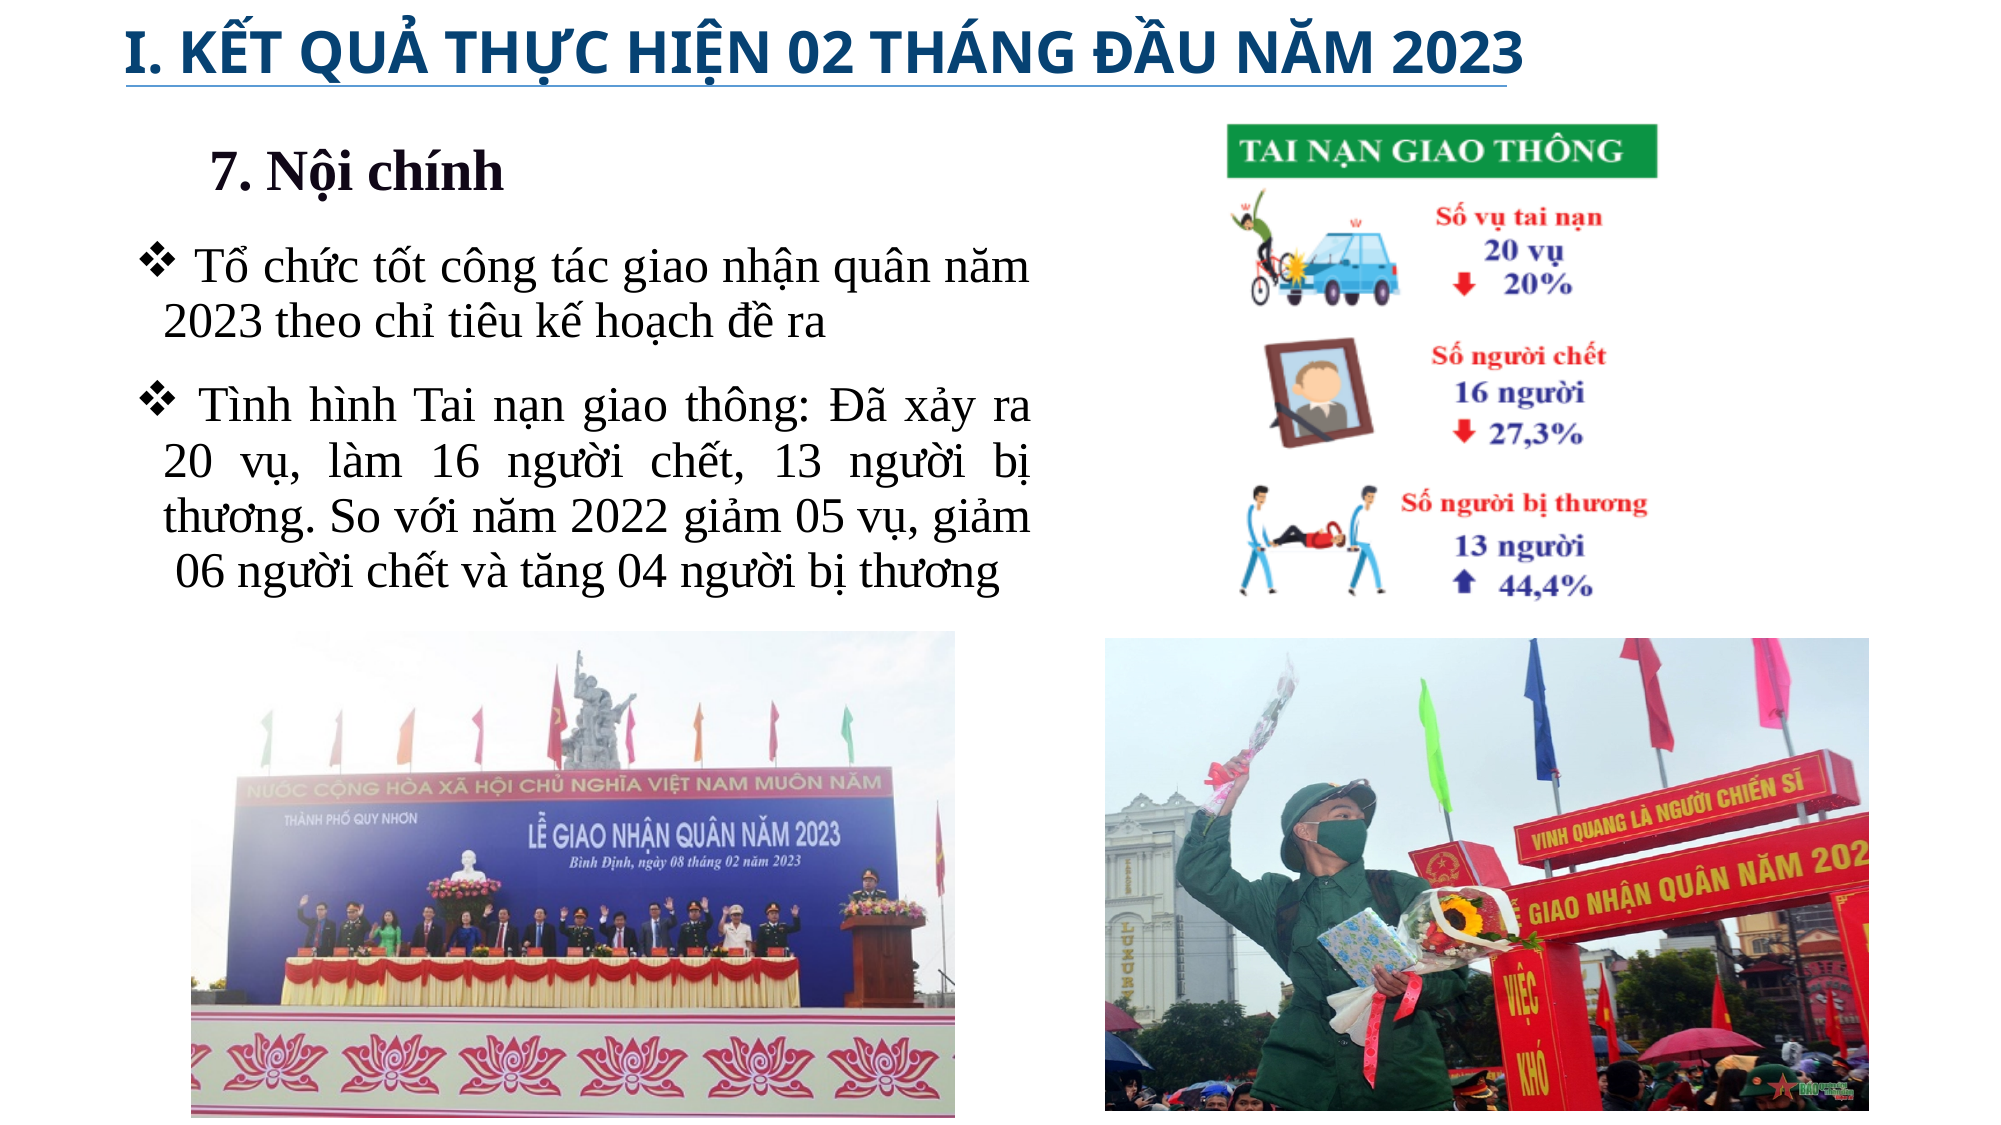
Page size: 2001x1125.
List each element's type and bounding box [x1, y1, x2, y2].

table_cell [120, 360, 1047, 615]
text_box [109, 7, 1955, 101]
table_header [120, 225, 1047, 360]
text_box [193, 124, 521, 210]
picture [1224, 123, 1663, 616]
picture [1105, 638, 1869, 1111]
picture [191, 631, 955, 1118]
